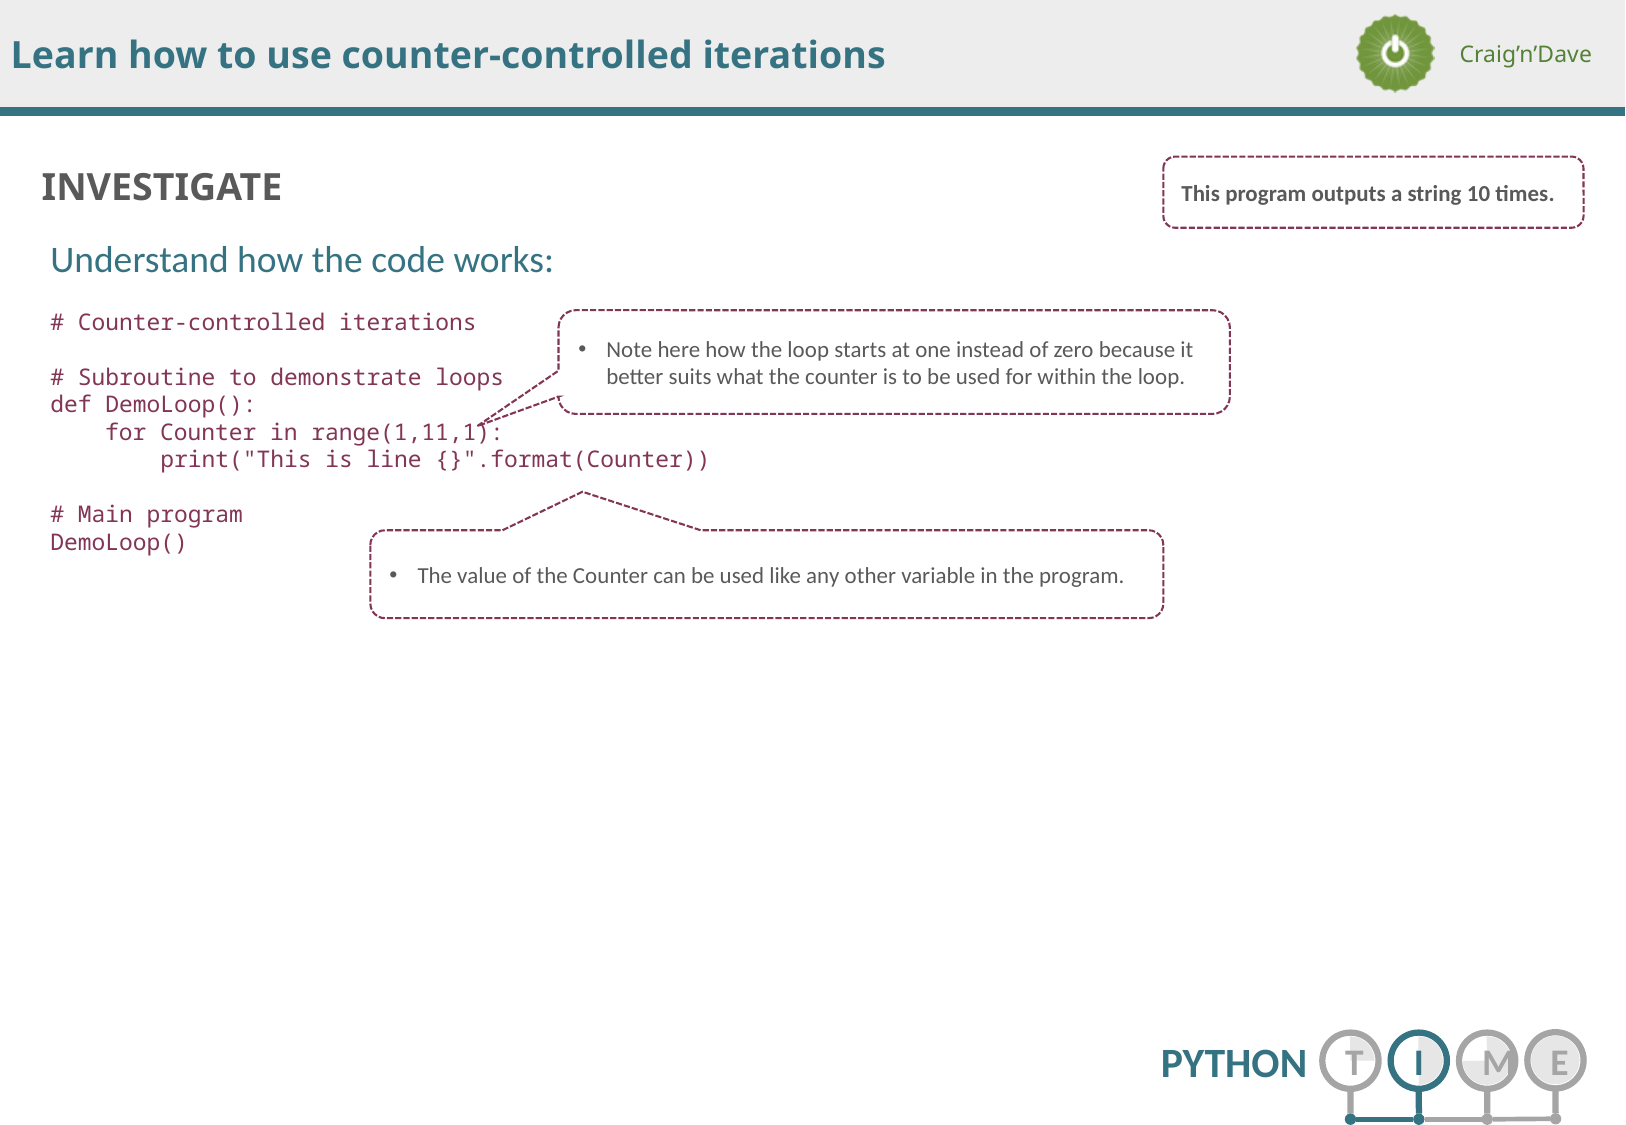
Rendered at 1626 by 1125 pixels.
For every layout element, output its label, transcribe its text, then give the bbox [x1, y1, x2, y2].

text_box The value of the Counter can be used like any other variable in the program. [369, 490, 1165, 620]
picture [1356, 14, 1435, 93]
list Understand how the code works: # Counter-controlled iterations # Subroutine to demonstrate loops def DemoLoop(): for Counter in range(1,11,1): print("This is line {}".format(Counter)) # Main program DemoLoop() [35, 227, 1584, 1009]
text_box Note here how the loop starts at one instead of zero because it better suits what the counter is to be used for within the loop. [476, 309, 1231, 427]
text_box This program outputs a string 10 times. [1162, 155, 1585, 229]
